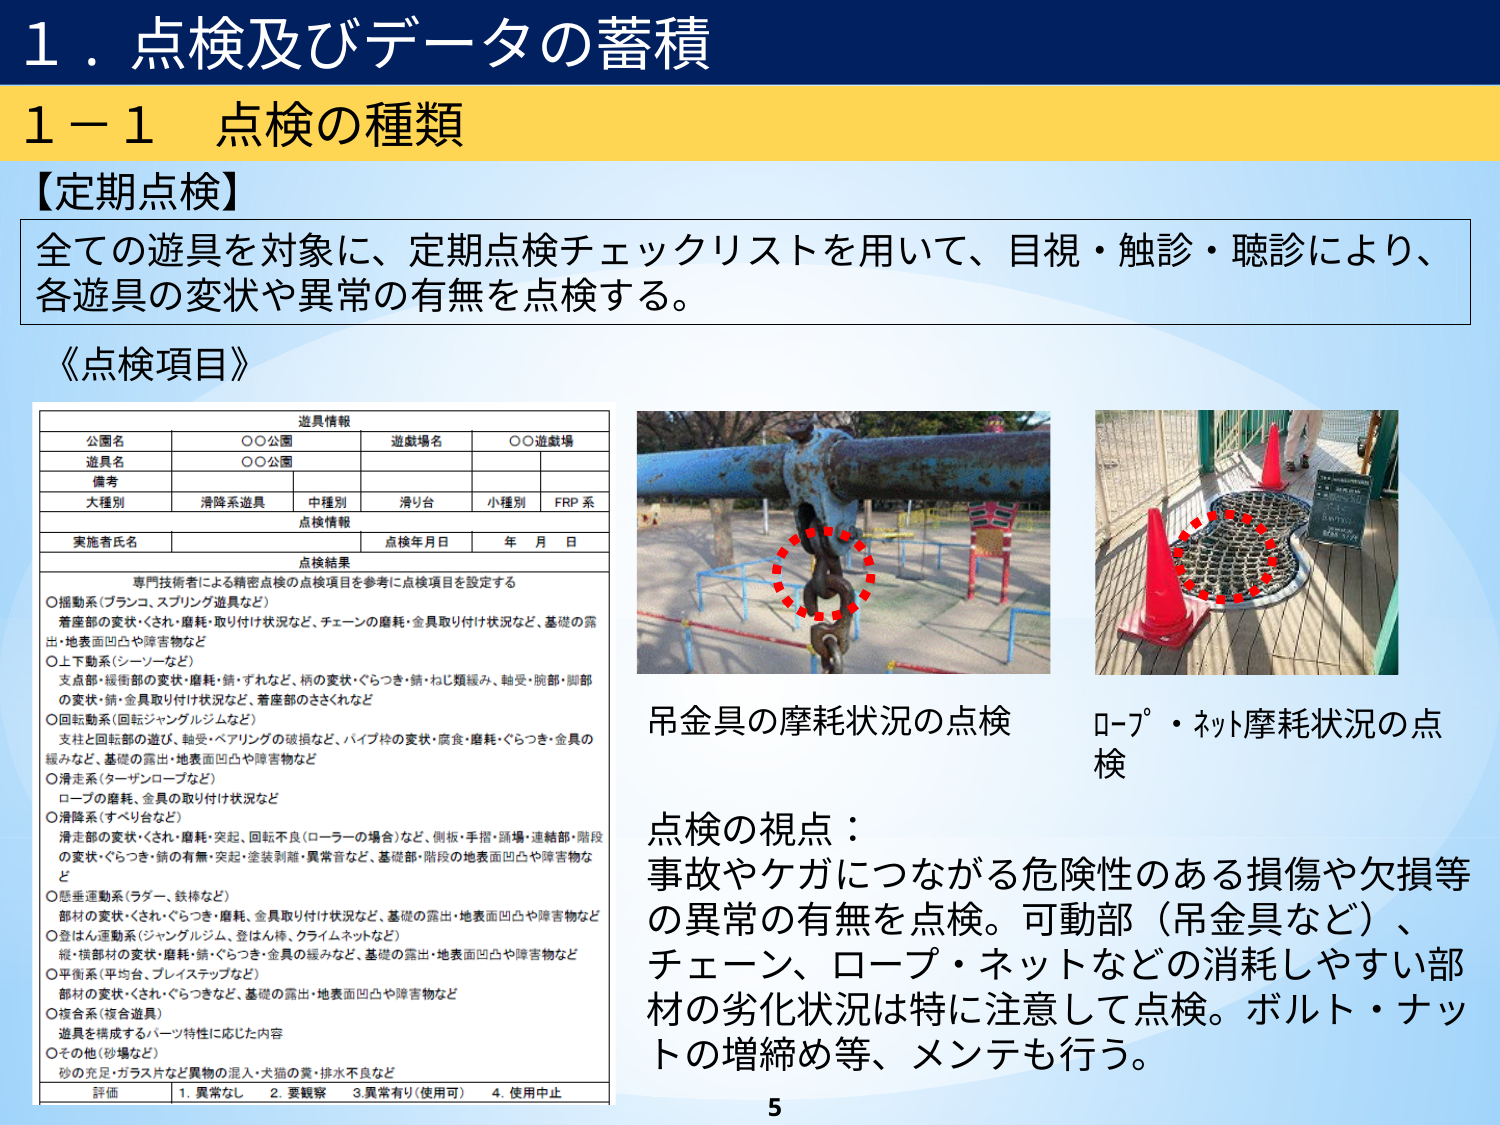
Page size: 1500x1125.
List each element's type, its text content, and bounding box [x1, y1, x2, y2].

text_box 全ての遊具を対象に、定期点検チェックリストを用いて、目視・触診・聴診により、各遊具の変状や異常の有無を点検する。 [20, 219, 1471, 325]
text_box 吊金具の摩耗状況の点検 [631, 692, 1033, 747]
text_box ﾛｰﾌﾟ・ﾈｯﾄ摩耗状況の点検 [1078, 695, 1481, 791]
picture [31, 402, 616, 1105]
text_box １. 点検及びデータの蓄積 [0, 0, 1500, 85]
text_box １－１ 点検の種類 [0, 86, 1500, 161]
text_box 【定期点検】 [0, 158, 319, 224]
text_box 点検の視点： 事故やケガにつながる危険性のある損傷や欠損等の異常の有無を点検。可動部（吊金具など）、チェーン、ロープ・ネットなどの消耗しやすい部材の劣化状況は特に注意して点検。ボルト・ナットの増締め等、メンテも行う。 [631, 798, 1487, 1084]
slide_number 5 [624, 1078, 925, 1125]
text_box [1095, 410, 1399, 675]
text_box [636, 411, 1051, 674]
text_box 《点検項目》 [27, 333, 289, 394]
